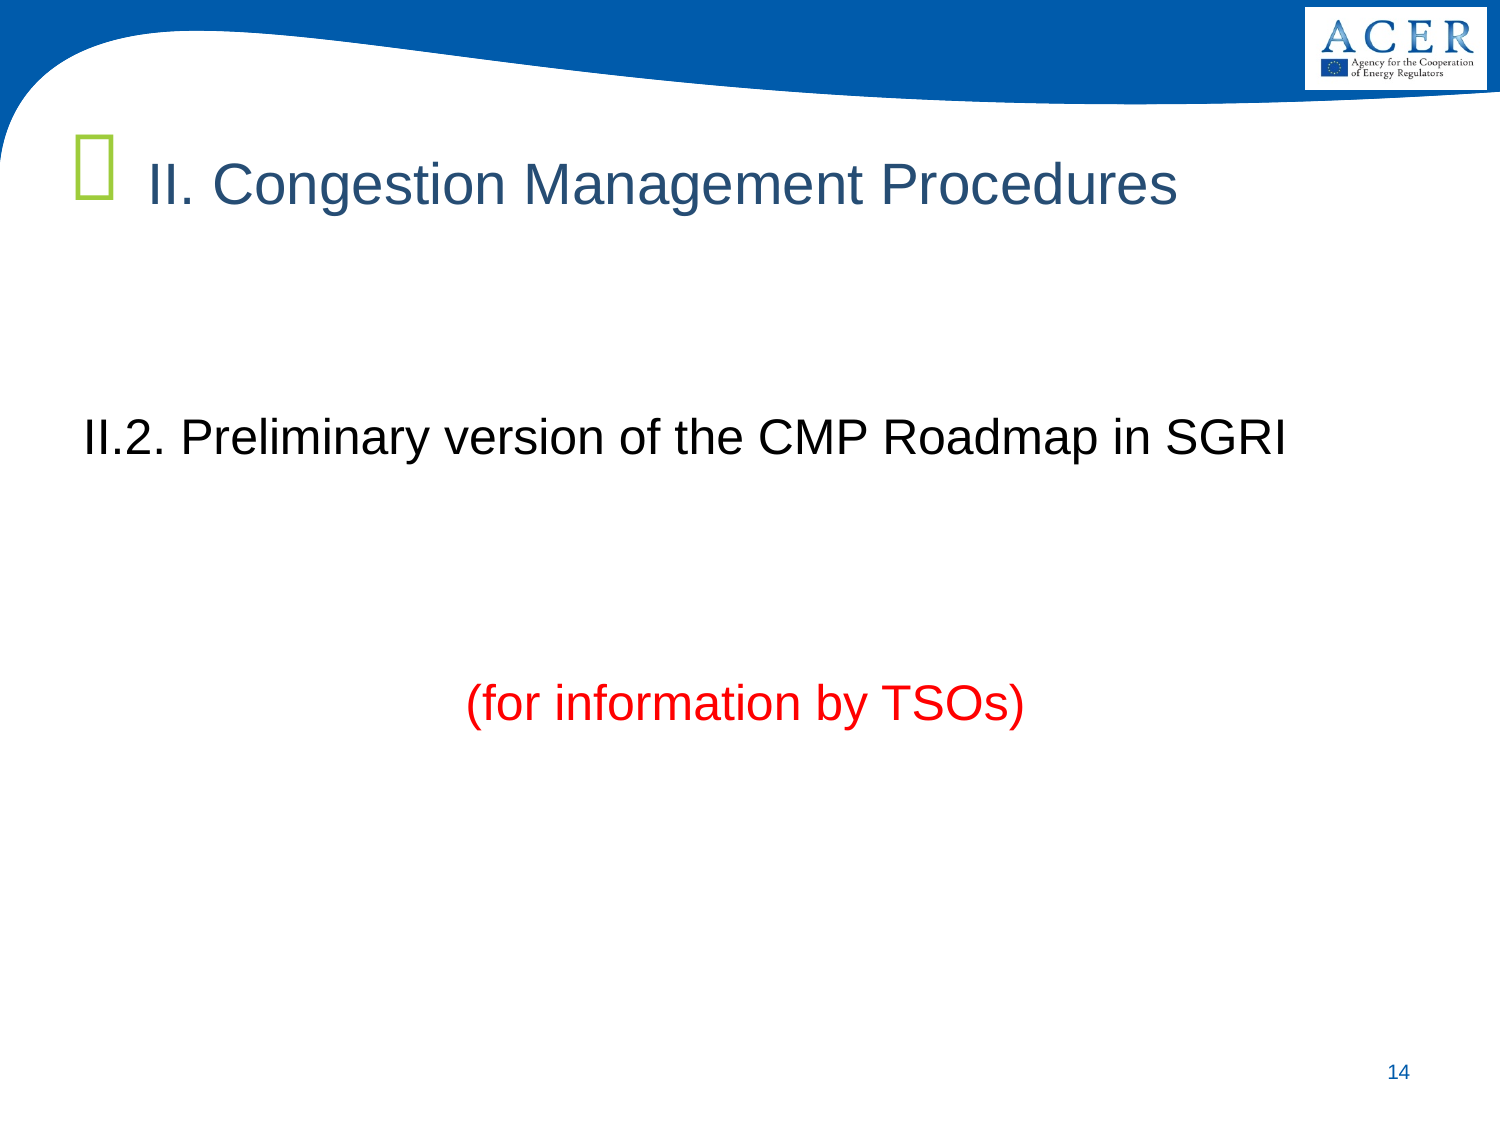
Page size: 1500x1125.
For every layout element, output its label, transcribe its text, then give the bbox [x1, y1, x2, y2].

picture [1305, 7, 1487, 90]
text_box II. Congestion Management Procedures [0, 125, 1313, 225]
text_box II.2. Preliminary version of the CMP Roadmap in SGRI (for information by TSOs) [53, 385, 1424, 916]
